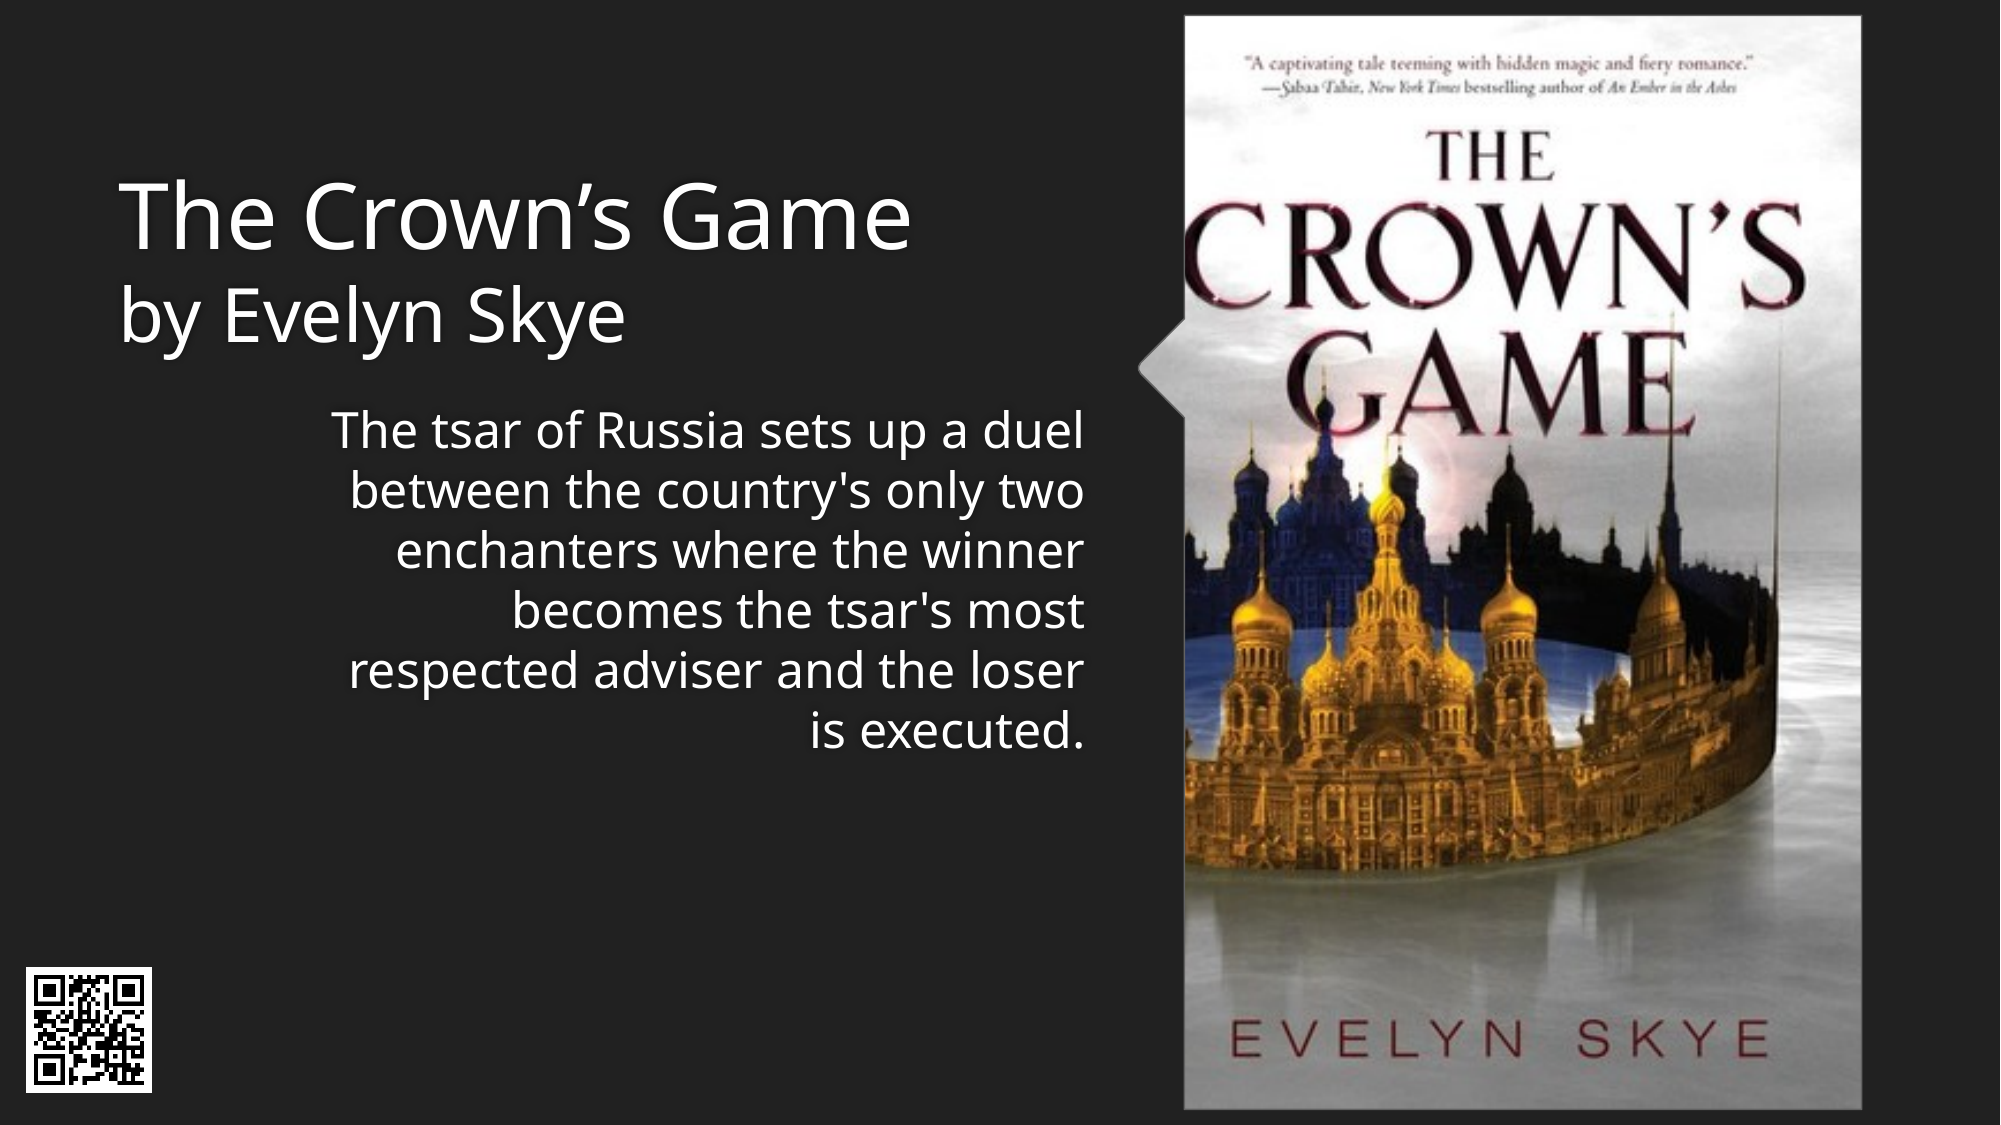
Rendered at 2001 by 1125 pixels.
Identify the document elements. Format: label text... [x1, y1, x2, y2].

picture [1138, 15, 1862, 1110]
title The Crown’s Game by Evelyn Skye [104, 91, 1138, 366]
picture [26, 967, 152, 1093]
list The tsar of Russia sets up a duel between the country's only two enchanters where the winner becomes the tsar's most respected adviser and the loser is executed. [304, 390, 1101, 968]
